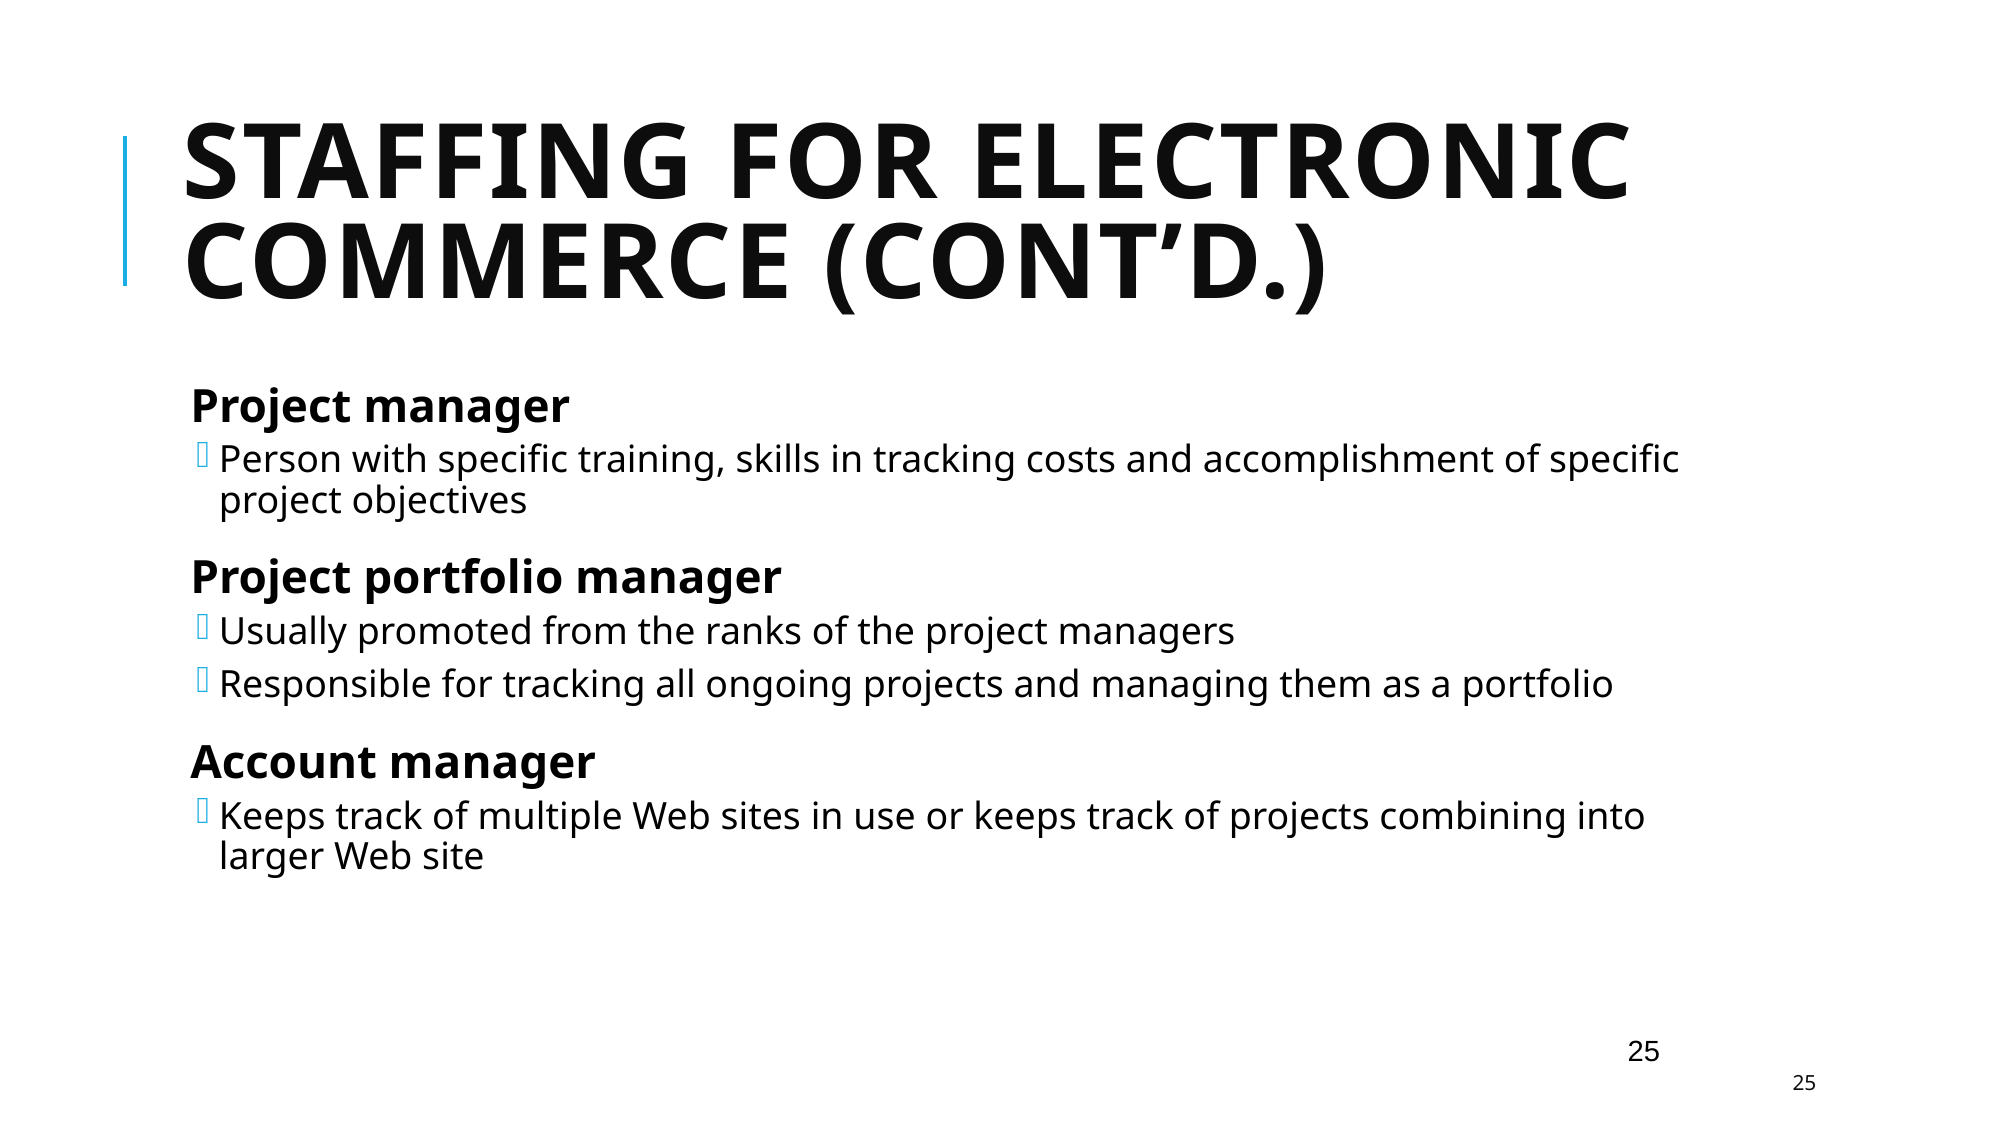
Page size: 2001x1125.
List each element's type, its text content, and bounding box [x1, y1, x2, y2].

title Staffing for Electronic Commerce (cont’d.) [168, 96, 1763, 342]
list Project manager Person with specific training, skills in tracking costs and accomplishment of specific project objectives Project portfolio manager Usually promoted from the ranks of the project managers Responsible for tracking all ongoing projects and managing them as a portfolio Account manager Keeps track of multiple Web sites in use or keeps track of projects combining into larger Web site [168, 375, 1763, 1035]
text_box 25 [1325, 1035, 1675, 1103]
slide_number 25 [1777, 1061, 1938, 1107]
